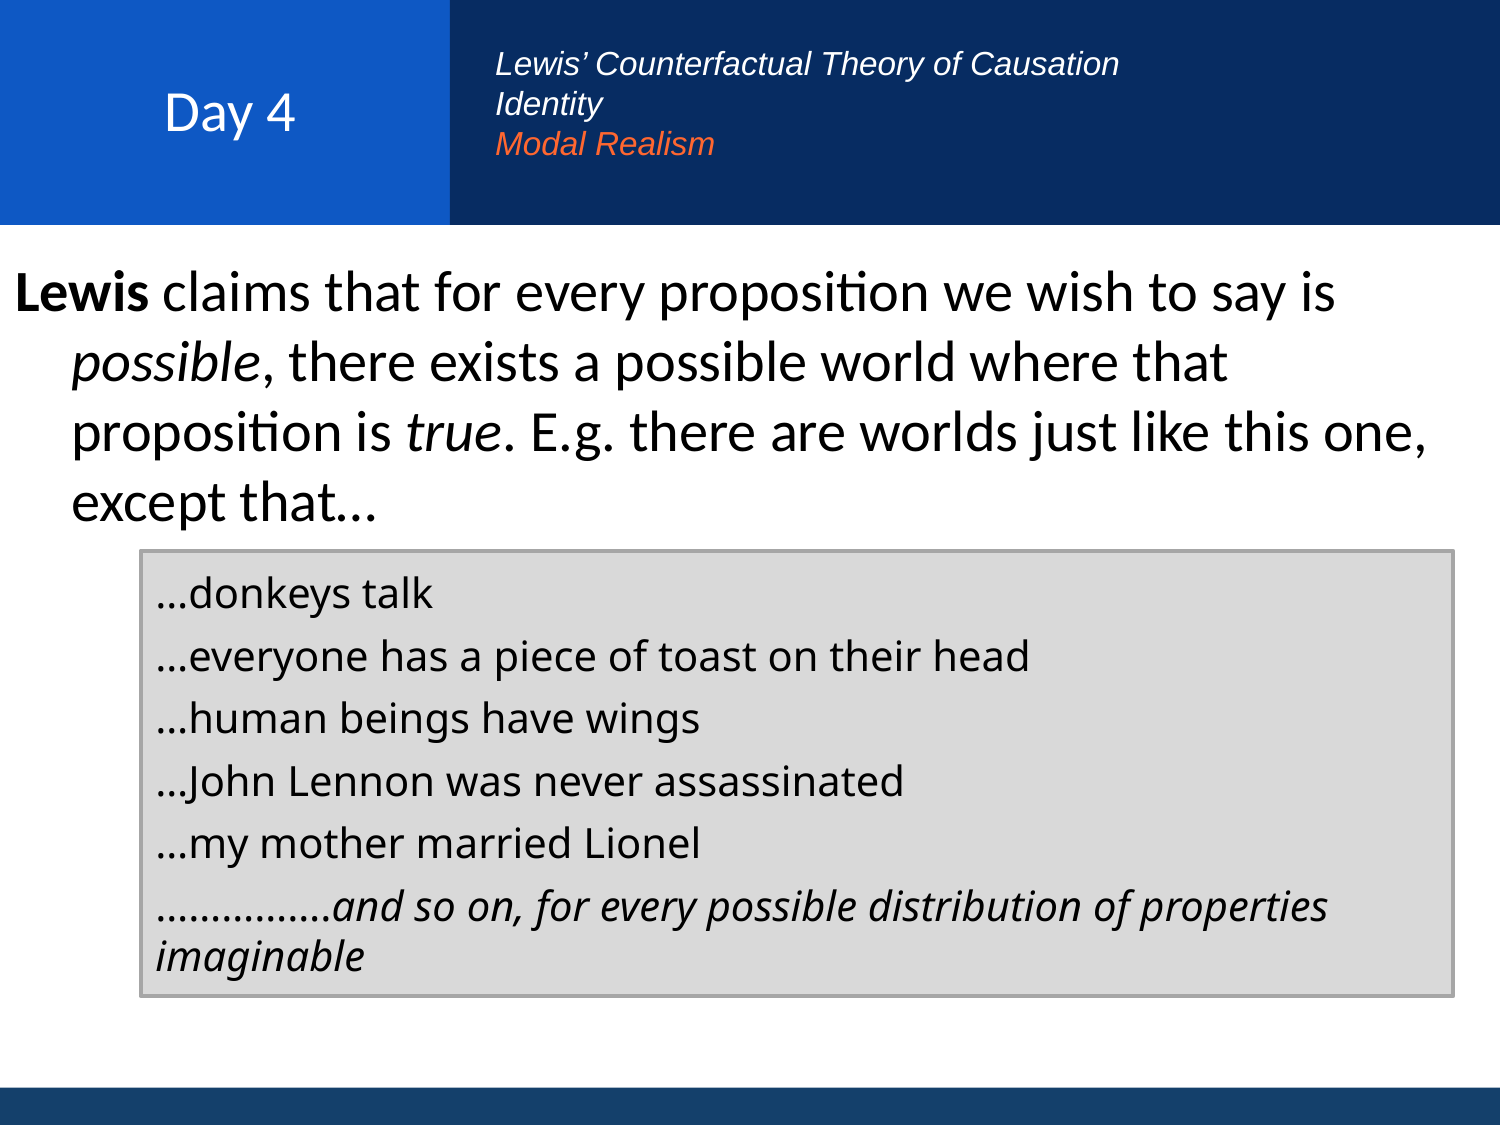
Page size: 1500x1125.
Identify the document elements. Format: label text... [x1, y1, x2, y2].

text_box Lewis’ Counterfactual Theory of Causation Identity Modal Realism [480, 35, 1196, 170]
text_box …donkeys talk …everyone has a piece of toast on their head …human beings have wings …John Lennon was never assassinated …my mother married Lionel …………….and so on, for every possible distribution of properties imaginable [139, 549, 1455, 998]
list Lewis claims that for every proposition we wish to say is possible, there exists a possible world where that proposition is true. E.g. there are worlds just like this one, except that… [0, 246, 1465, 575]
title Day 4 [29, 0, 432, 232]
